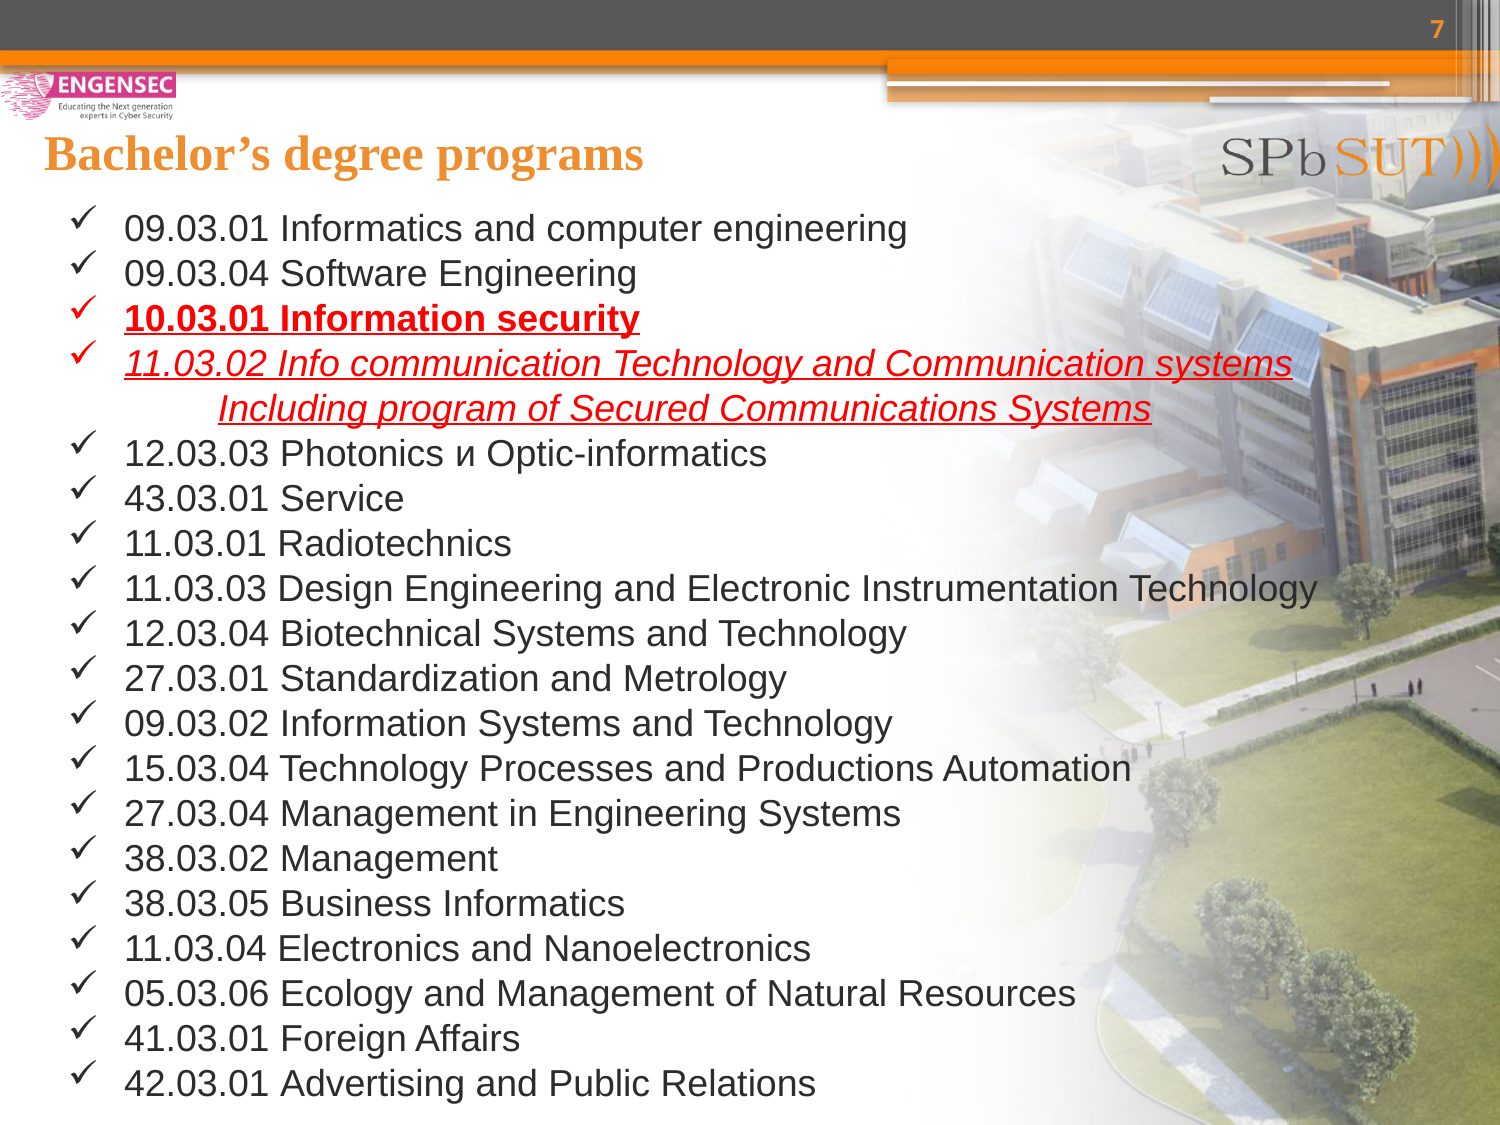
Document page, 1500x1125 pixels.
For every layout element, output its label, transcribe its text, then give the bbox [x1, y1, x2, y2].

slide_number 7 [1374, 0, 1500, 61]
text_box 09.03.01 Informatics and computer engineering 09.03.04 Software Engineering 10.03.01 Information security 11.03.02 Info communication Technology and Communication systems Including program of Secured Communications Systems 12.03.03 Photonics и Optic-informatics 43.03.01 Service 11.03.01 Radiotechnics 11.03.03 Design Engineering and Electronic Instrumentation Technology 12.03.04 Biotechnical Systems and Technology 27.03.01 Standardization and Metrology 09.03.02 Information Systems and Technology 15.03.04 Technology Processes and Productions Automation 27.03.04 Management in Engineering Systems 38.03.02 Management 38.03.05 Business Informatics 11.03.04 Electronics and Nanoelectronics 05.03.06 Ecology and Management of Natural Resources 41.03.01 Foreign Affairs 42.03.01 Advertising and Public Relations [53, 196, 1353, 1125]
text_box Bachelor’s degree programs [29, 113, 1178, 249]
picture [0, 70, 1500, 1125]
